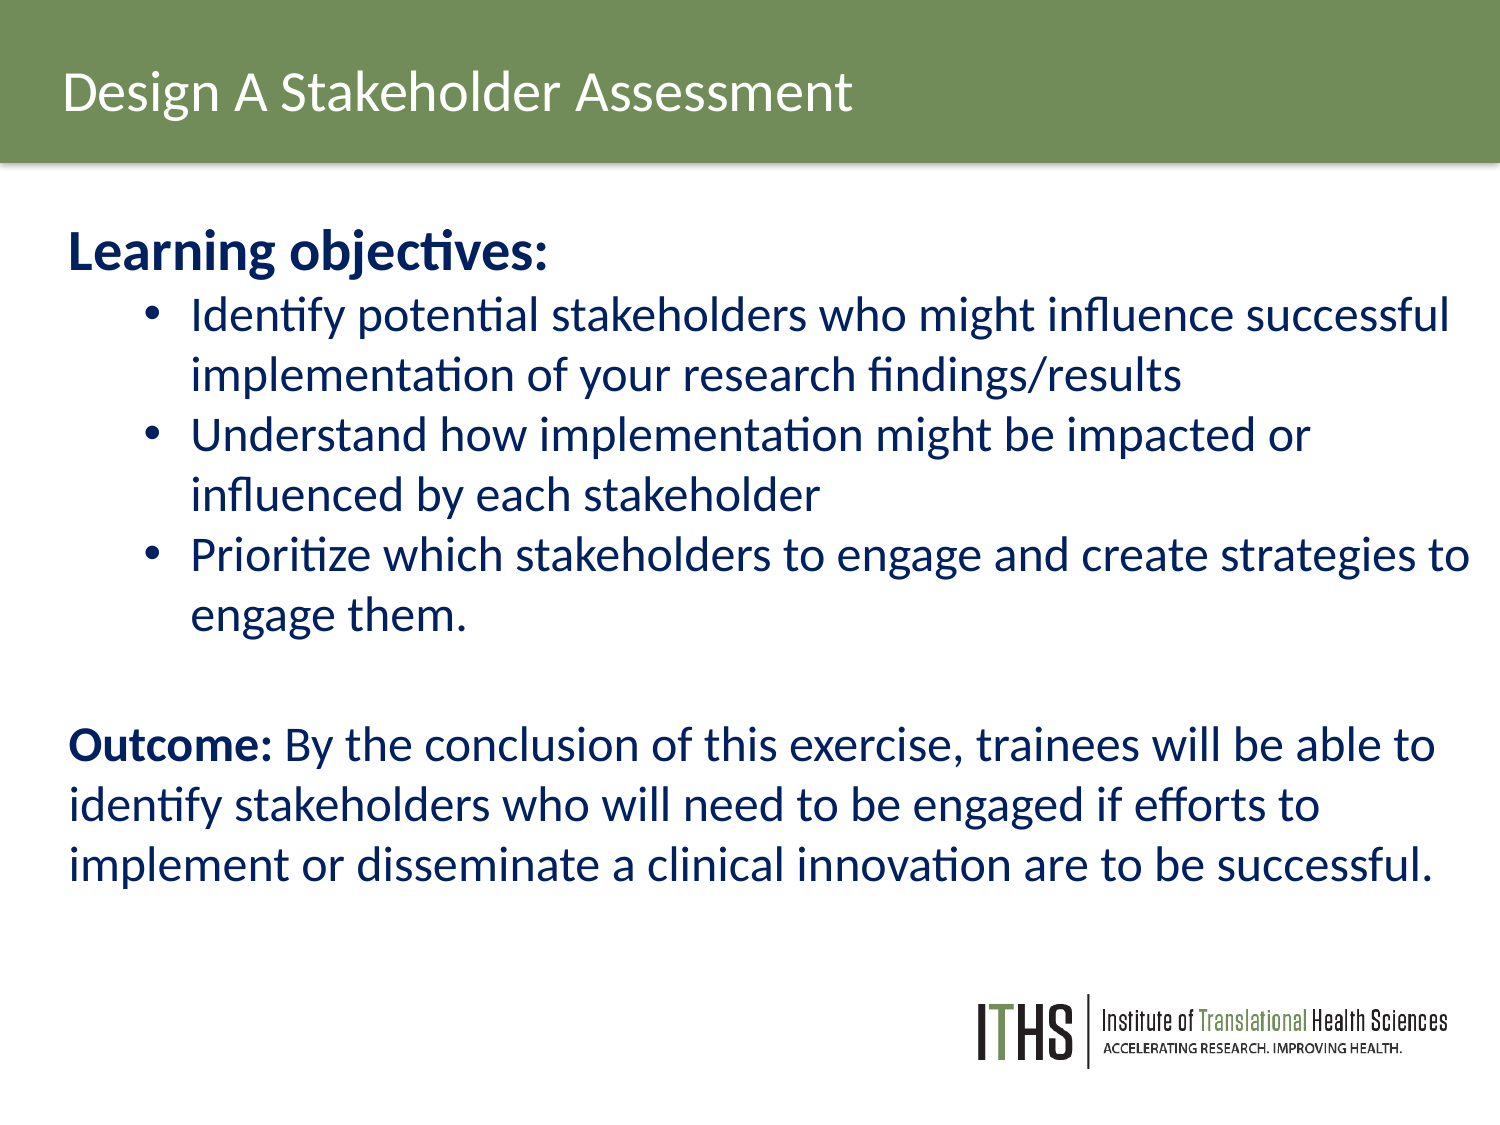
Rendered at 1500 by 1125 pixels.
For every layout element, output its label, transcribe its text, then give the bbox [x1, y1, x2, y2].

text_box Design A Stakeholder Assessment [47, 45, 1456, 200]
picture [978, 994, 1447, 1070]
text_box [0, 0, 1500, 164]
text_box Learning objectives: Identify potential stakeholders who might influence successful implementation of your research findings/results Understand how implementation might be impacted or influenced by each stakeholder Prioritize which stakeholders to engage and create strategies to engage them. Outcome: By the conclusion of this exercise, trainees will be able to identify stakeholders who will need to be engaged if efforts to implement or disseminate a clinical innovation are to be successful. [53, 204, 1491, 1005]
